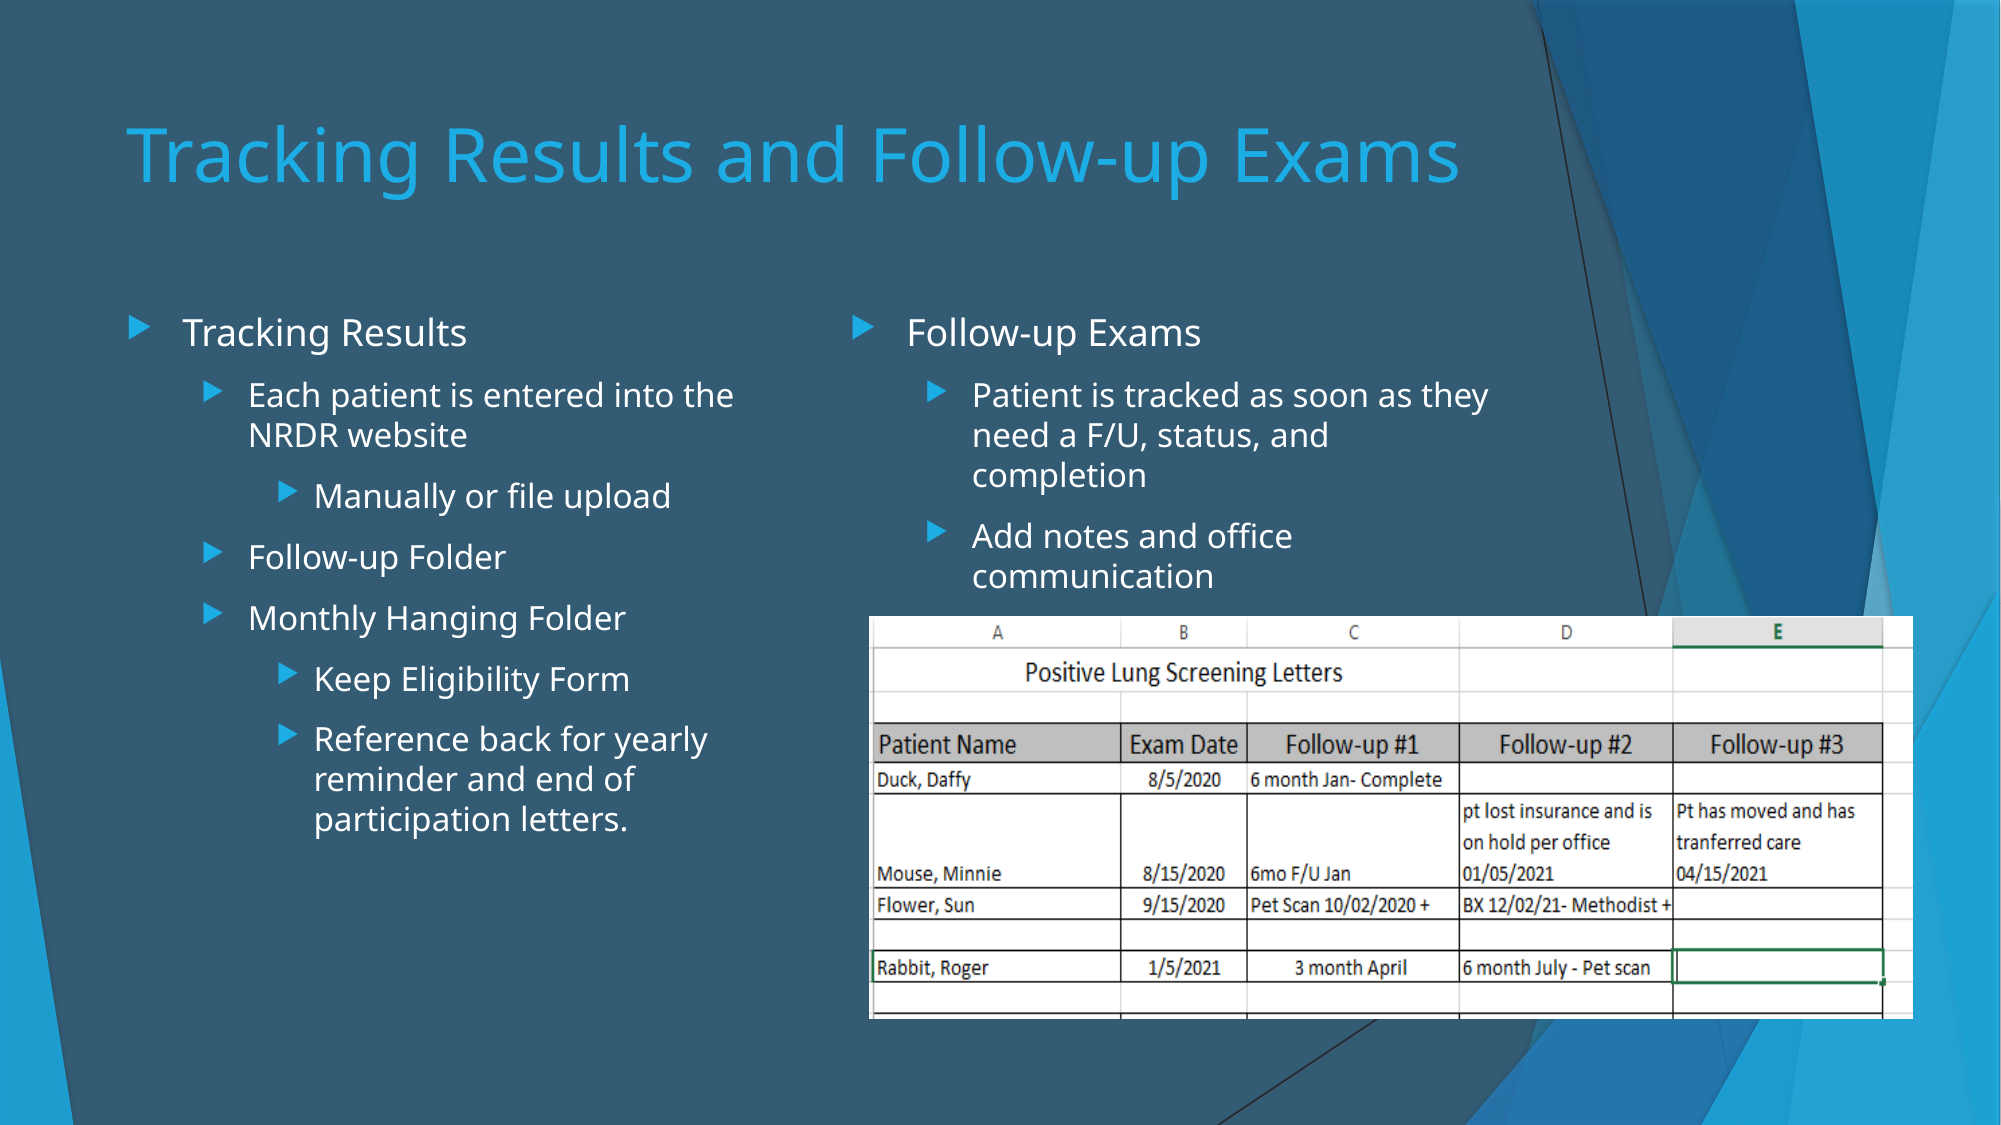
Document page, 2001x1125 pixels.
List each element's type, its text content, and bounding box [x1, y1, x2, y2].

picture [868, 616, 1913, 1019]
list Follow-up Exams Patient is tracked as soon as they need a F/U, status, and completion Add notes and office communication [834, 301, 1522, 992]
list Tracking Results Each patient is entered into the NRDR website Manually or file upload Follow-up Folder Monthly Hanging Folder Keep Eligibility Form Reference back for yearly reminder and end of participation letters. [111, 301, 798, 992]
title Tracking Results and Follow-up Exams [111, 99, 1522, 317]
